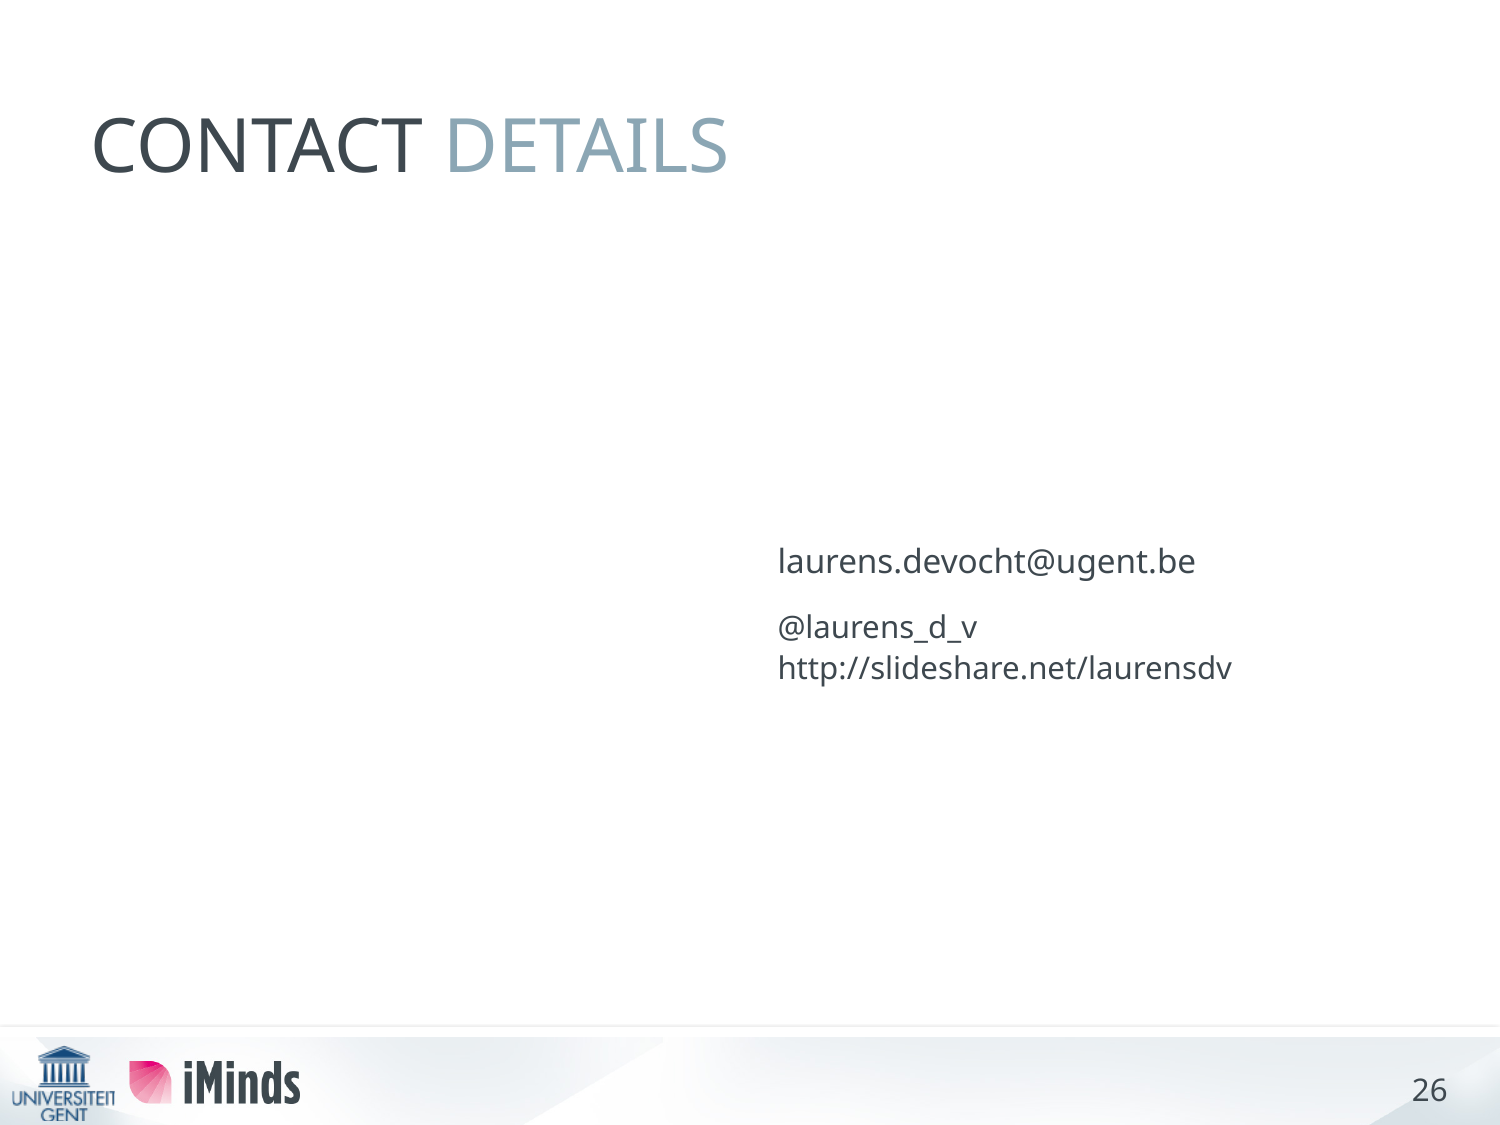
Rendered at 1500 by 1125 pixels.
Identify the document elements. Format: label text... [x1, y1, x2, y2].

text_box @laurens_d_v http://slideshare.net/laurensdv [762, 595, 1275, 730]
picture [0, 1037, 1500, 1125]
title CONTACT DETAILS [75, 95, 1325, 189]
list laurens.devocht@ugent.be [762, 529, 1225, 595]
